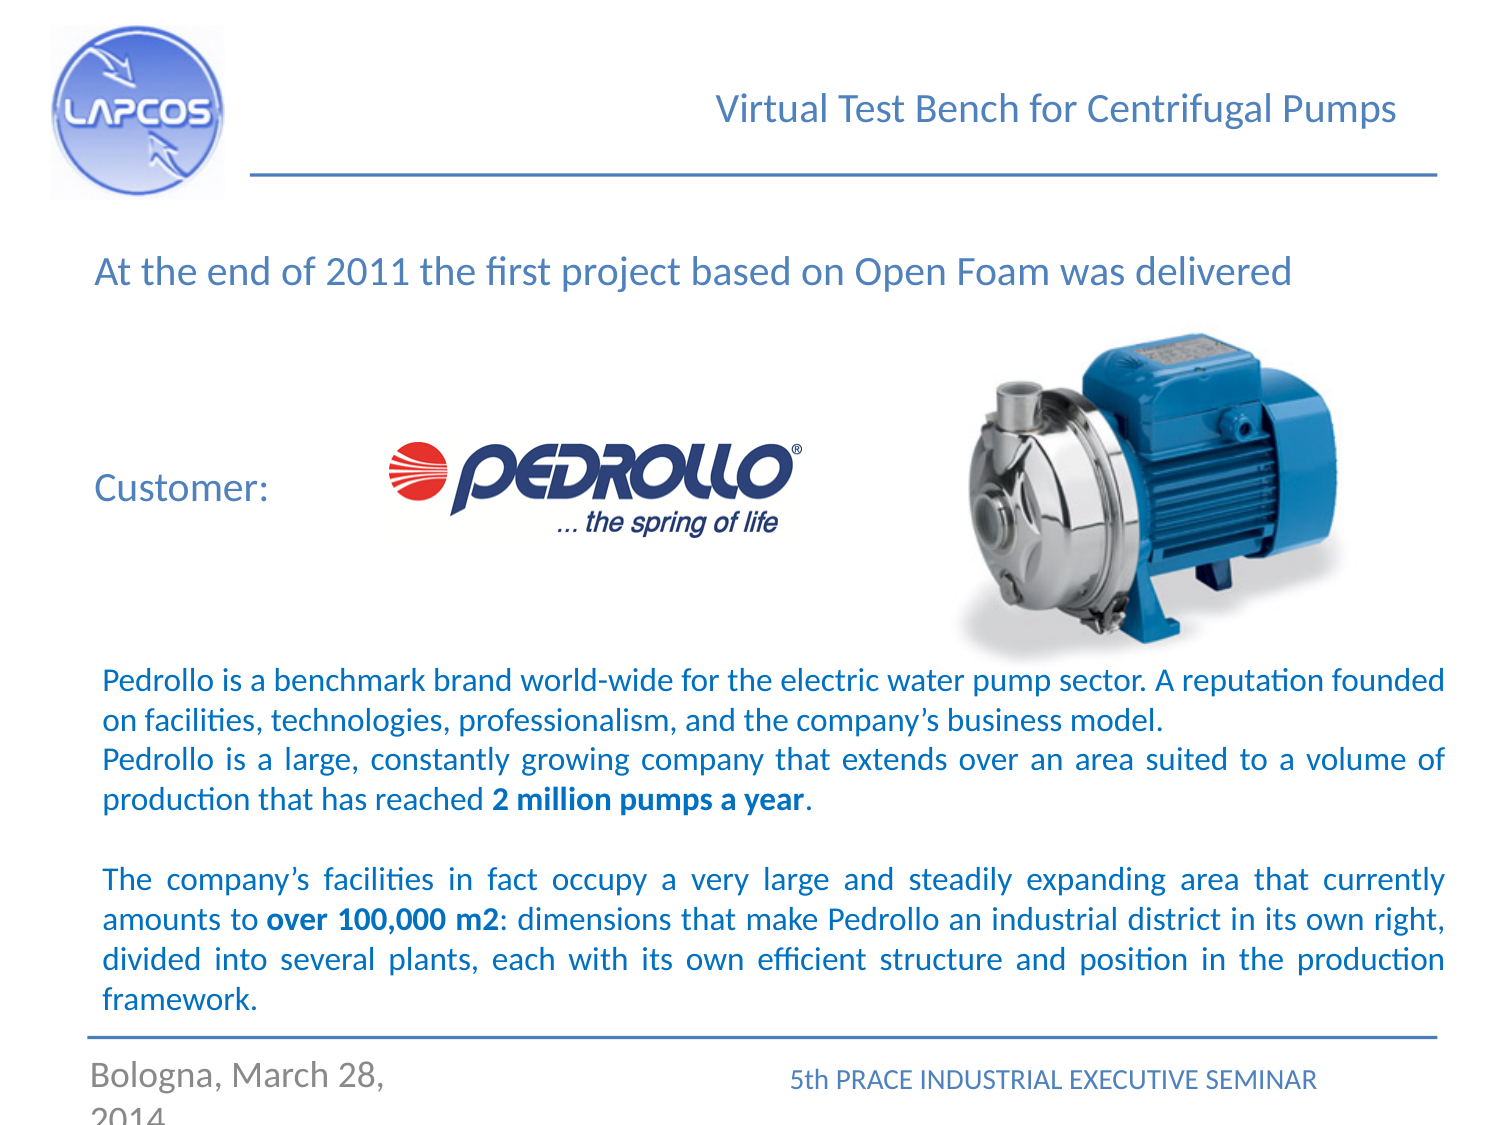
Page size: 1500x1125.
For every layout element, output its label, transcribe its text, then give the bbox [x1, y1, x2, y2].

text_box 5th PRACE INDUSTRIAL EXECUTIVE SEMINAR [774, 1049, 1376, 1107]
picture [930, 324, 1368, 680]
text_box Customer: [79, 428, 324, 541]
text_box Pedrollo is a benchmark brand world-wide for the electric water pump sector. A reputation founded on facilities, technologies, professionalism, and the company’s business model. Pedrollo is a large, constantly growing company that extends over an area suited to a volume of production that has reached 2 million pumps a year. The company’s facilities in fact occupy a very large and steadily expanding area that currently amounts to over 100,000 m2: dimensions that make Pedrollo an industrial district in its own right, divided into several plants, each with its own efficient structure and position in the production framework. [87, 662, 1463, 1013]
picture [49, 24, 226, 201]
text_box Bologna, March 28, 2014 [74, 1042, 425, 1103]
picture [388, 442, 803, 539]
text_box Virtual Test Bench for Centrifugal Pumps [275, 49, 1413, 163]
text_box At the end of 2011 the first project based on Open Foam was delivered [79, 212, 1455, 325]
